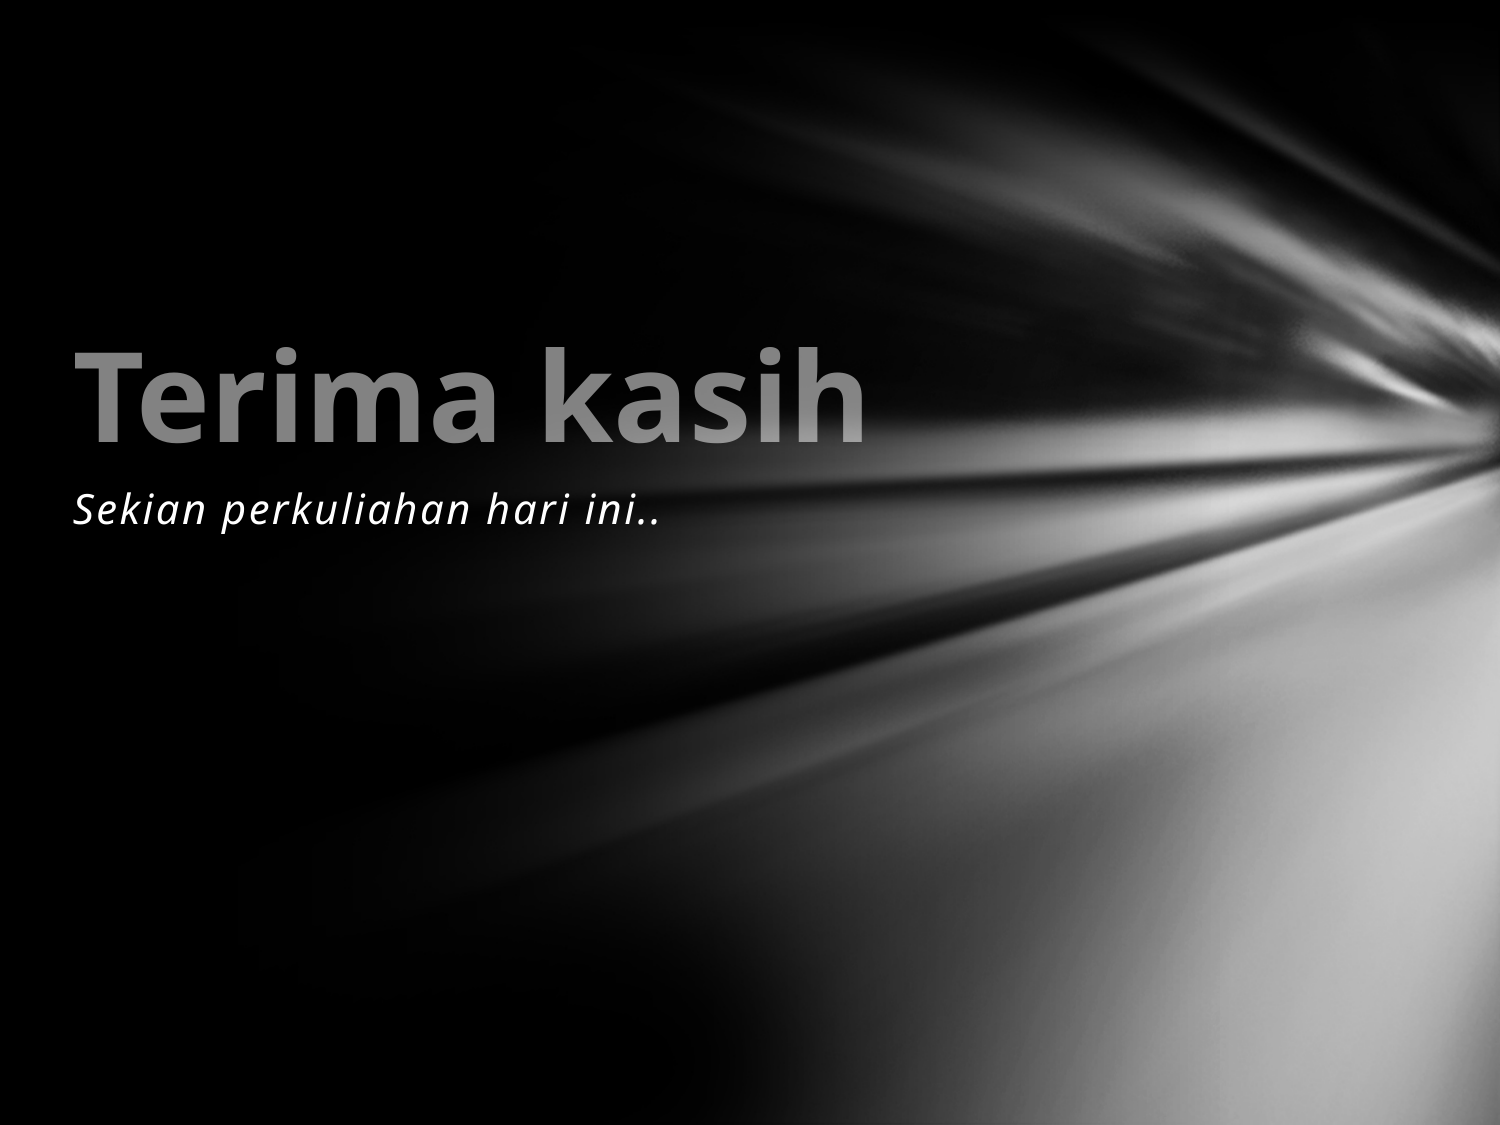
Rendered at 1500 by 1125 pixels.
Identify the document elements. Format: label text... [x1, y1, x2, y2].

subtitle Sekian perkuliahan hari ini.. [57, 475, 808, 700]
title Terima kasih [57, 75, 1318, 475]
